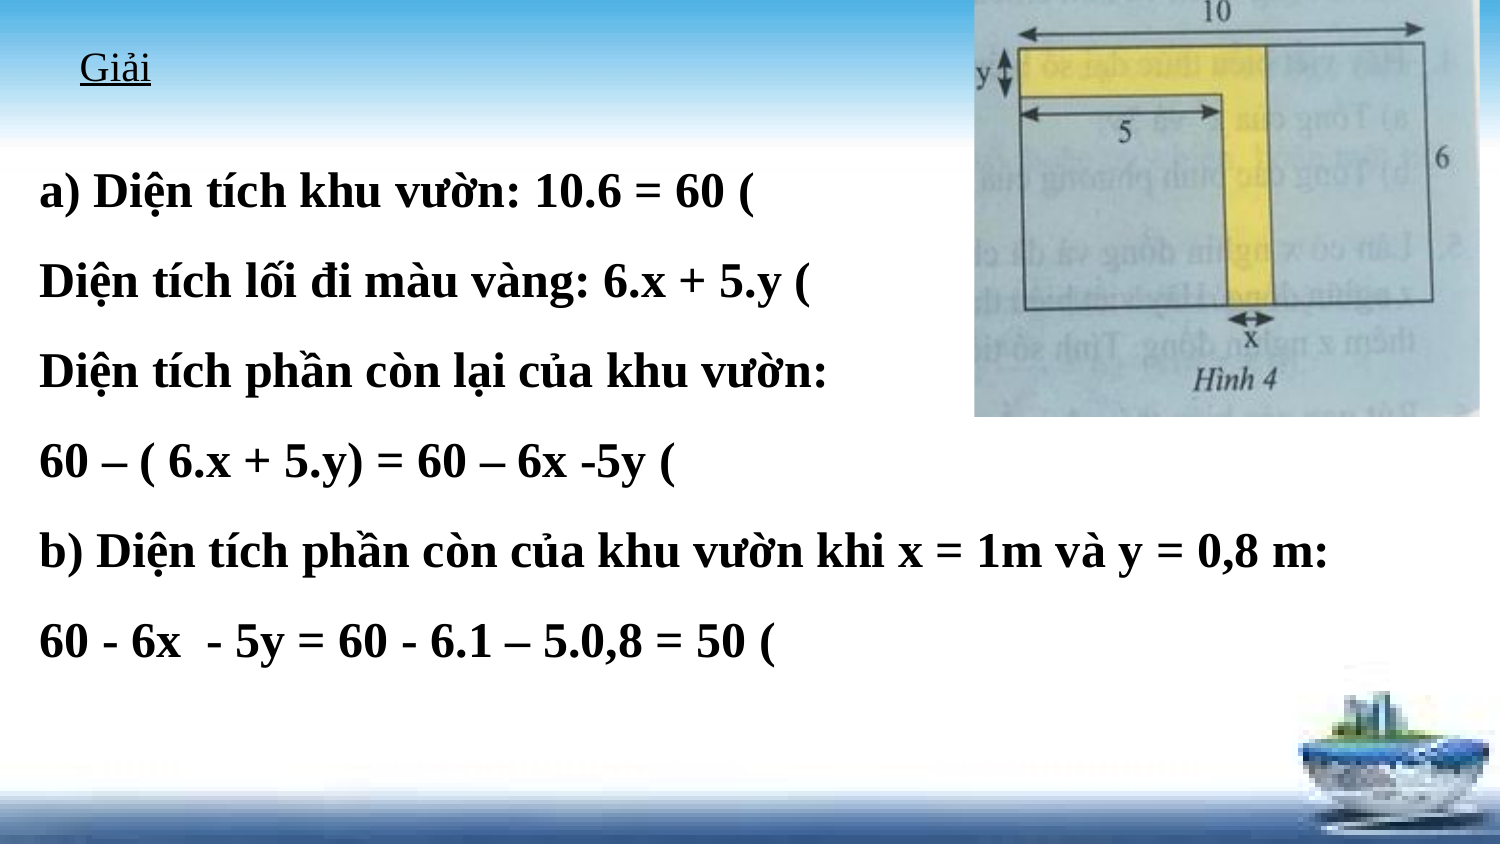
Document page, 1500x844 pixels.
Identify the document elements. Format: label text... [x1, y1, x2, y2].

text_box [162, 562, 488, 618]
picture [0, 0, 1500, 844]
text_box Giải [64, 32, 295, 97]
